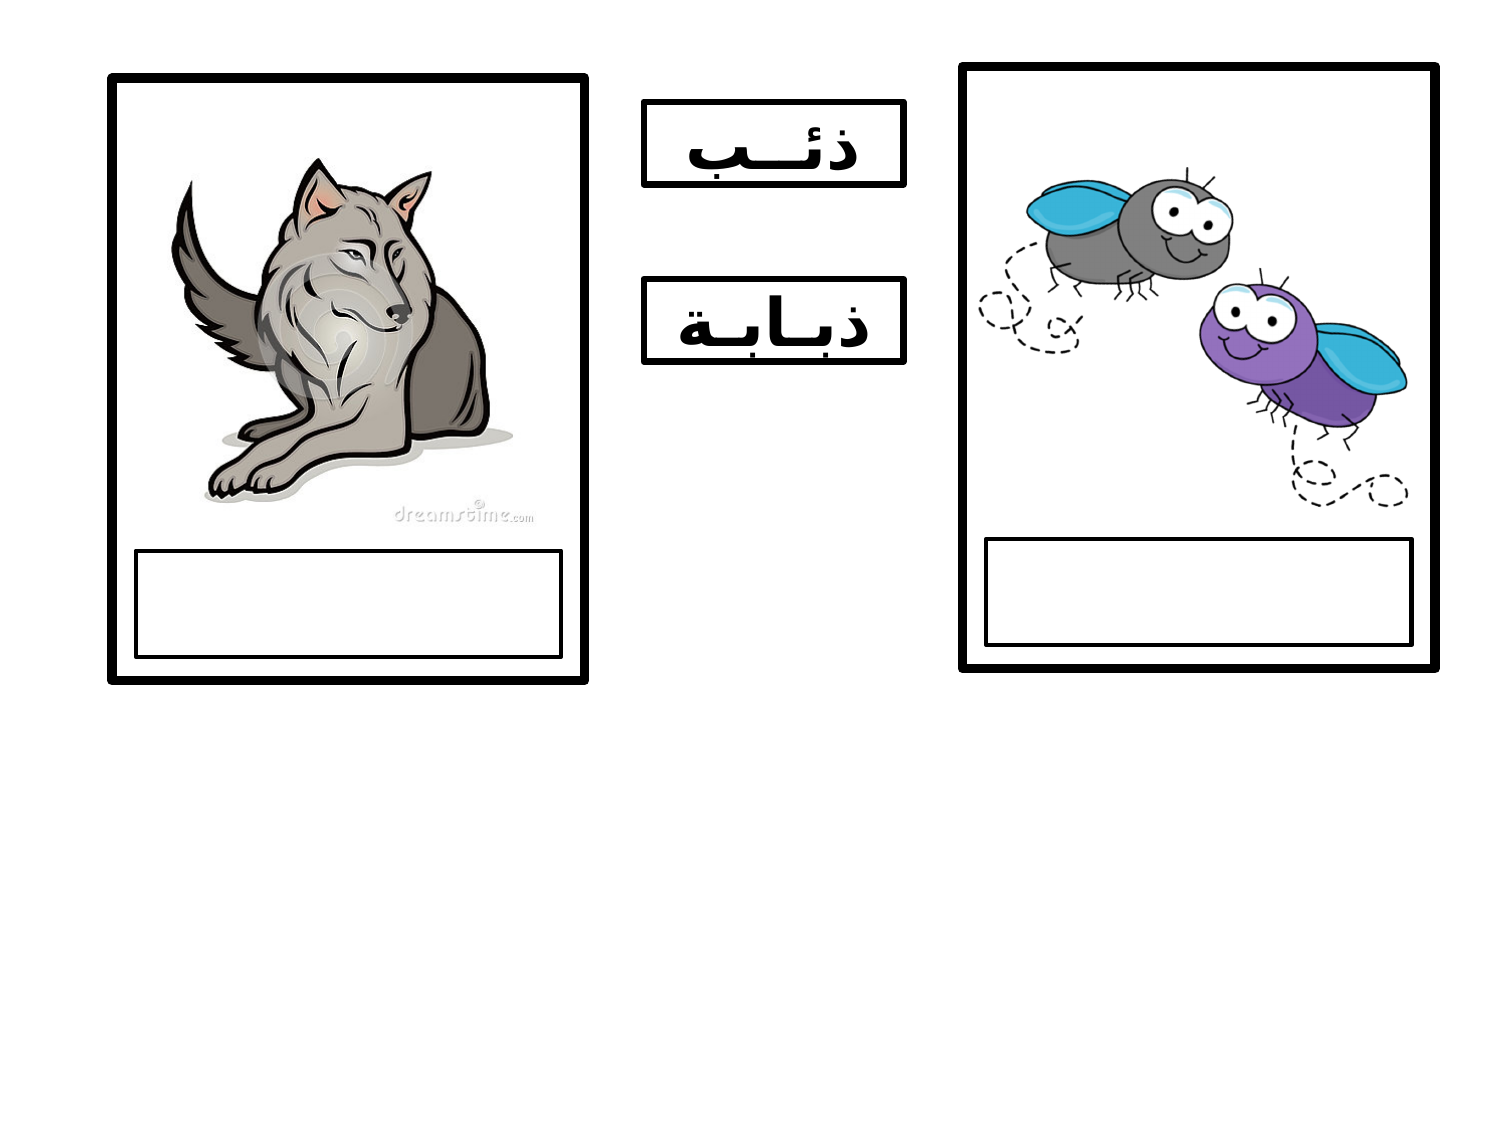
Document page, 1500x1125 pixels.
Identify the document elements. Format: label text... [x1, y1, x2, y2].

text_box [110, 76, 587, 683]
picture [951, 126, 1472, 527]
text_box [961, 417, 1437, 671]
text_box ذئــب [642, 100, 906, 186]
text_box [961, 64, 1437, 368]
text_box ذبـابـة [642, 277, 906, 364]
picture [135, 125, 537, 527]
text_box [134, 549, 563, 659]
text_box [984, 537, 1414, 647]
